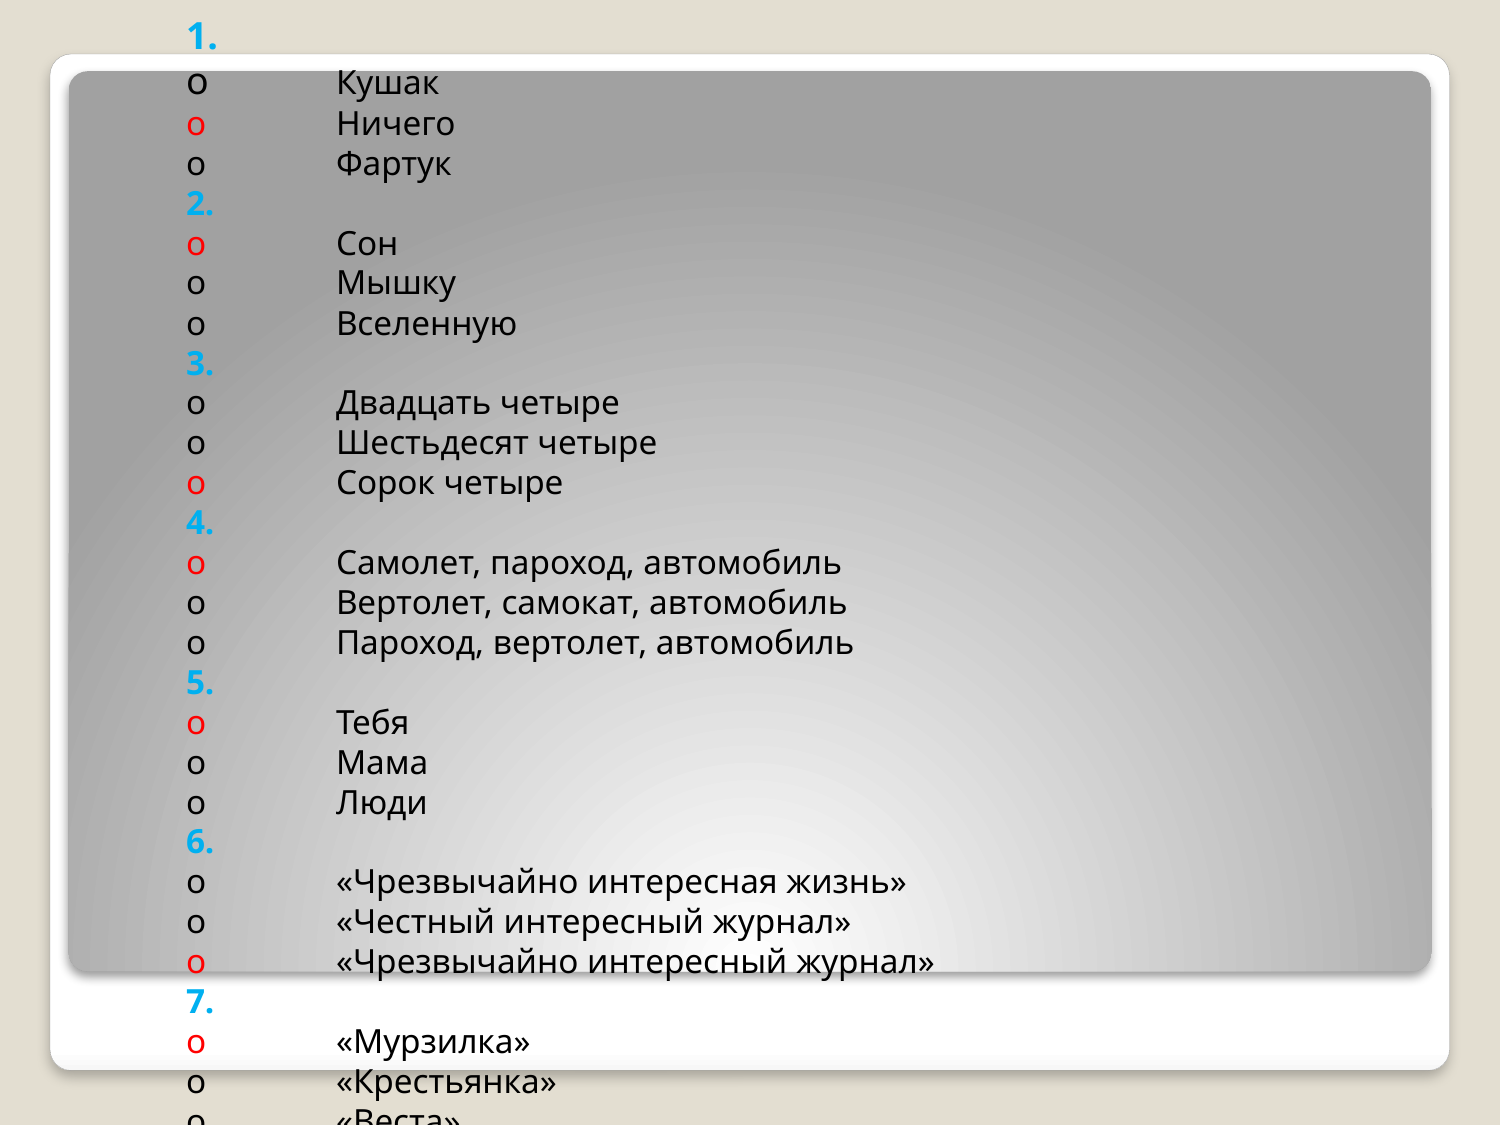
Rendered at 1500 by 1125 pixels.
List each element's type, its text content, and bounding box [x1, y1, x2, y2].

text_box 1. o Кушак o Ничего o Фартук 2. o Сон o Мышку o Вселенную 3. o Двадцать четыре o Шестьдесят четыре o Сорок четыре 4. o Самолет, пароход, автомобиль o Вертолет, самокат, автомобиль o Пароход, вертолет, автомобиль 5. o Тебя o Мама o Люди 6. o «Чрезвычайно интересная жизнь» o «Честный интересный журнал» o «Чрезвычайно интересный журнал» 7. o «Мурзилка» o «Крестьянка» o «Веста» [171, 4, 1500, 1125]
